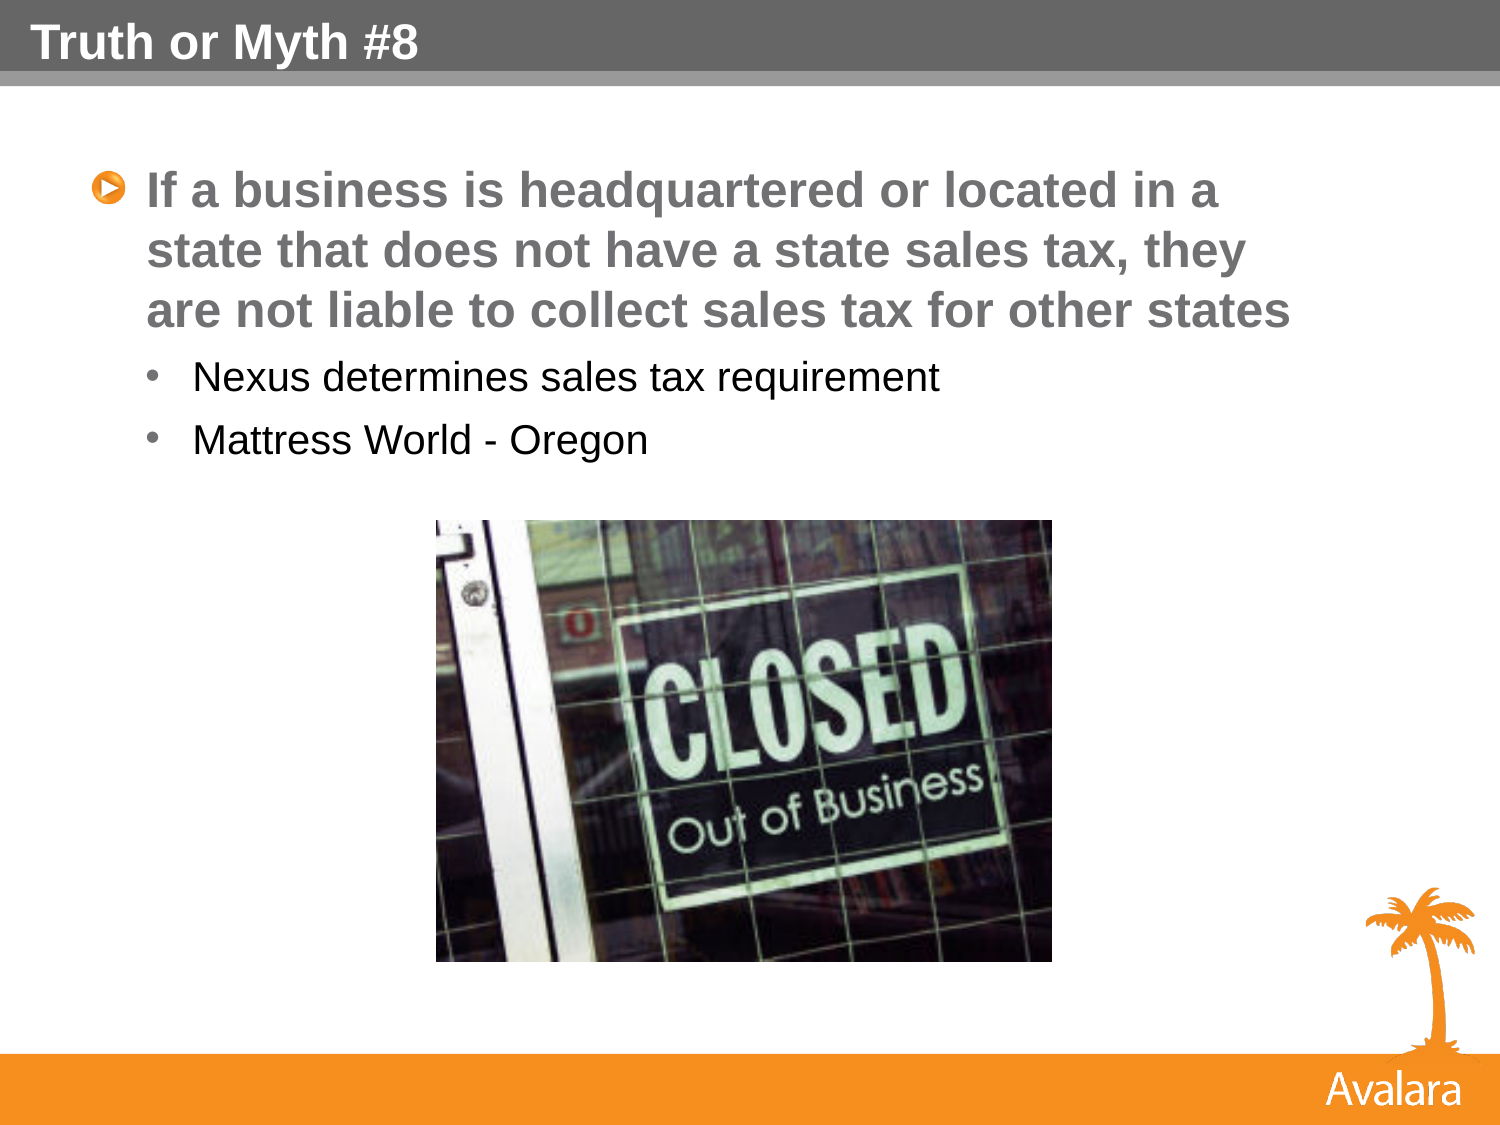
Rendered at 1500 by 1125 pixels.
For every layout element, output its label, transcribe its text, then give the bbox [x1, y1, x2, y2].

list If a business is headquartered or located in a state that does not have a state sales tax, they are not liable to collect sales tax for other states Nexus determines sales tax requirement Mattress World - Oregon [75, 149, 1326, 986]
picture [435, 519, 1052, 962]
picture [90, 169, 126, 205]
picture [1321, 870, 1500, 1109]
title Truth or Myth #8 [15, 1, 1155, 78]
